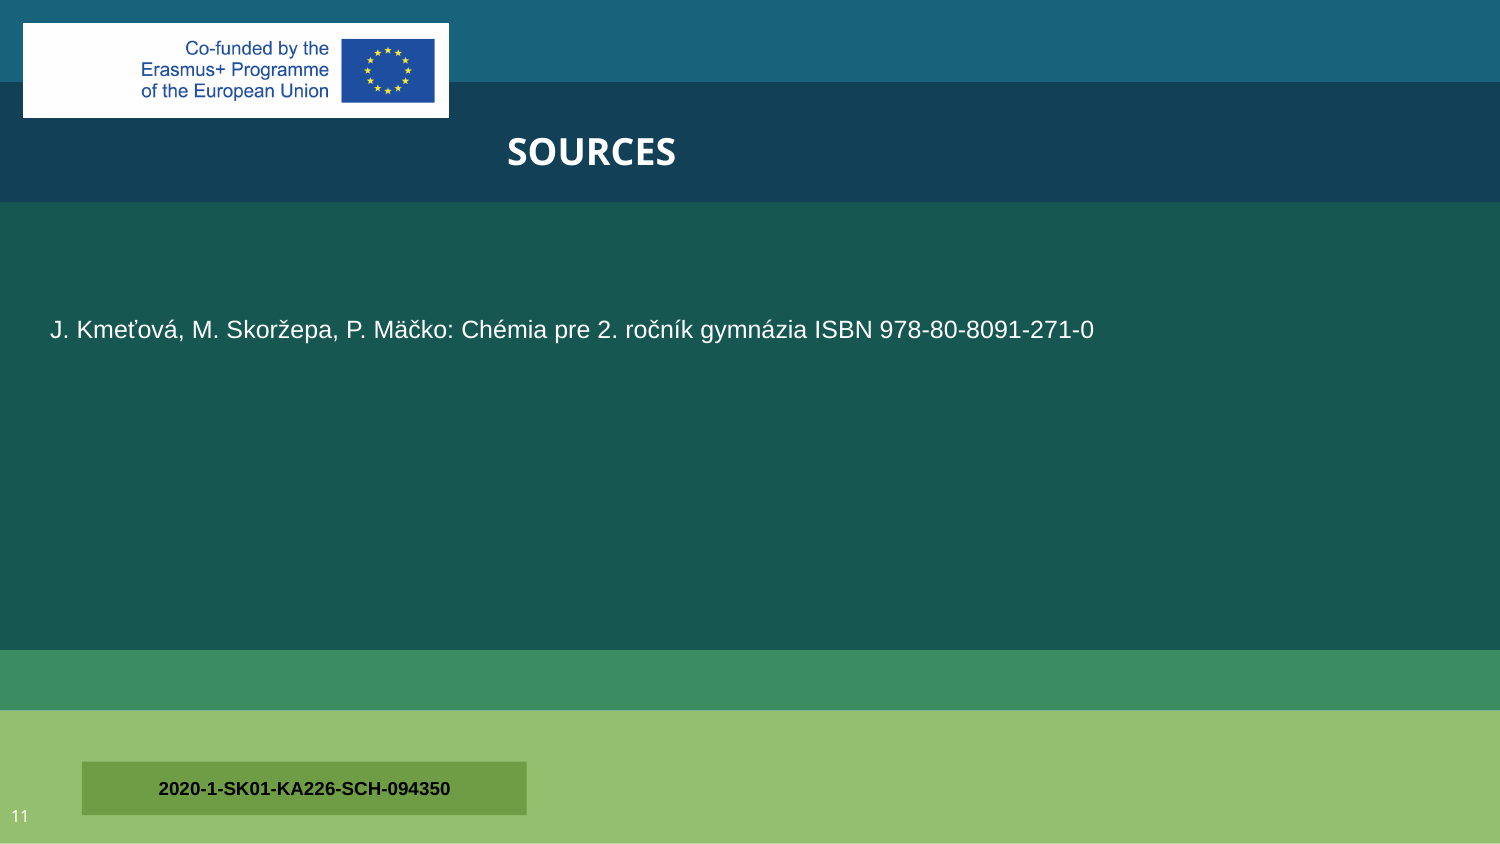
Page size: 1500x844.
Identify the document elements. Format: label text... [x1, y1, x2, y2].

picture [23, 23, 450, 118]
title SOURCES [492, 93, 1195, 207]
subtitle J. Kmeťová, M. Skoržepa, P. Mäčko: Chémia pre 2. ročník gymnázia ISBN 978-80-8091-271-0 [35, 234, 1248, 422]
text_box ‹#› [0, 790, 49, 844]
text_box 2020-1-SK01-KA226-SCH-094350 [81, 761, 527, 816]
